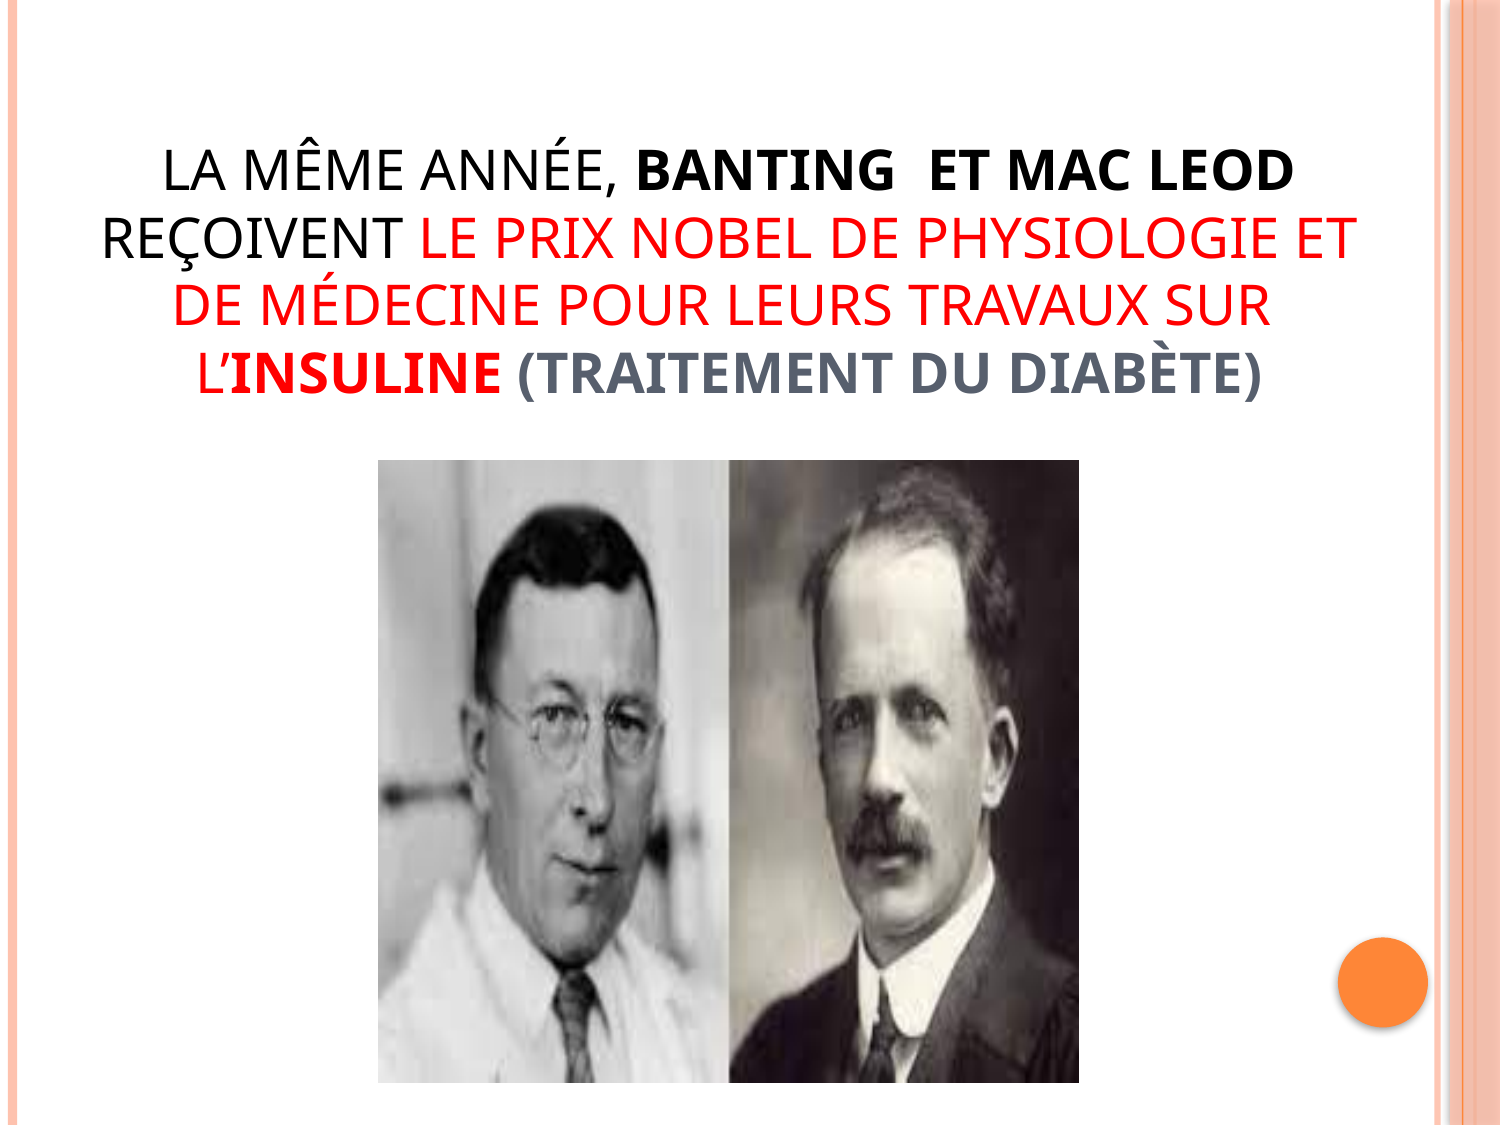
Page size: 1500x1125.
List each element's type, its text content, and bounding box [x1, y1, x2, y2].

picture [378, 459, 1080, 1083]
text_box La même année, Banting et Mac Leod reçoivent le Prix Nobel de physiologie et de médecine pour leurs travaux sur l’insuline (traitement du diabète) [49, 127, 1409, 487]
